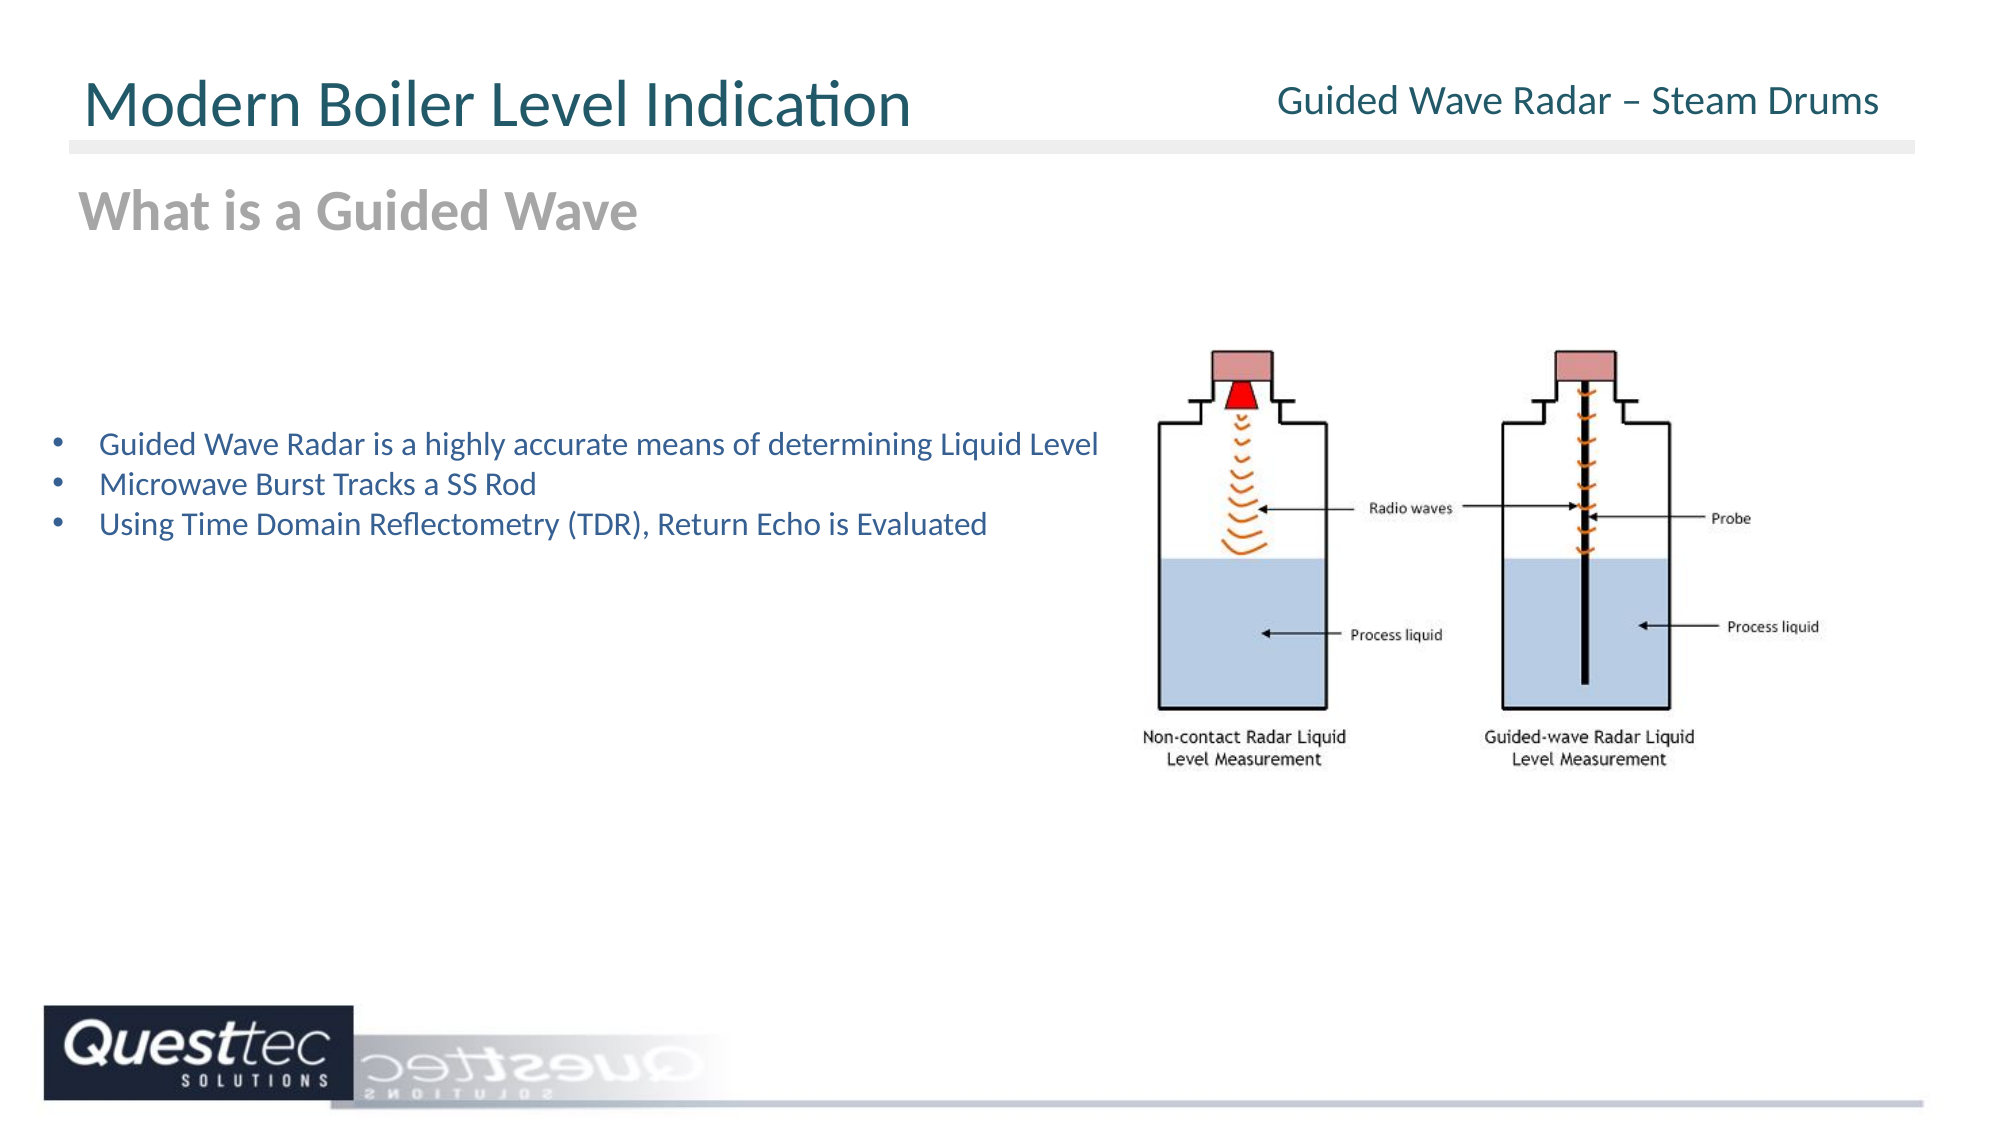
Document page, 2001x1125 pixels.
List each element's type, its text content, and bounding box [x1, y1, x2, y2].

picture [1101, 306, 1844, 834]
picture [8, 982, 1984, 1121]
text_box What is a Guided Wave [63, 164, 1591, 250]
text_box Guided Wave Radar – Steam Drums [1262, 65, 2000, 131]
text_box Guided Wave Radar is a highly accurate means of determining Liquid Level Microwave Burst Tracks a SS Rod Using Time Domain Reflectometry (TDR), Return Echo is Evaluated [37, 374, 1096, 590]
text_box Modern Boiler Level Indication [69, 52, 1107, 146]
